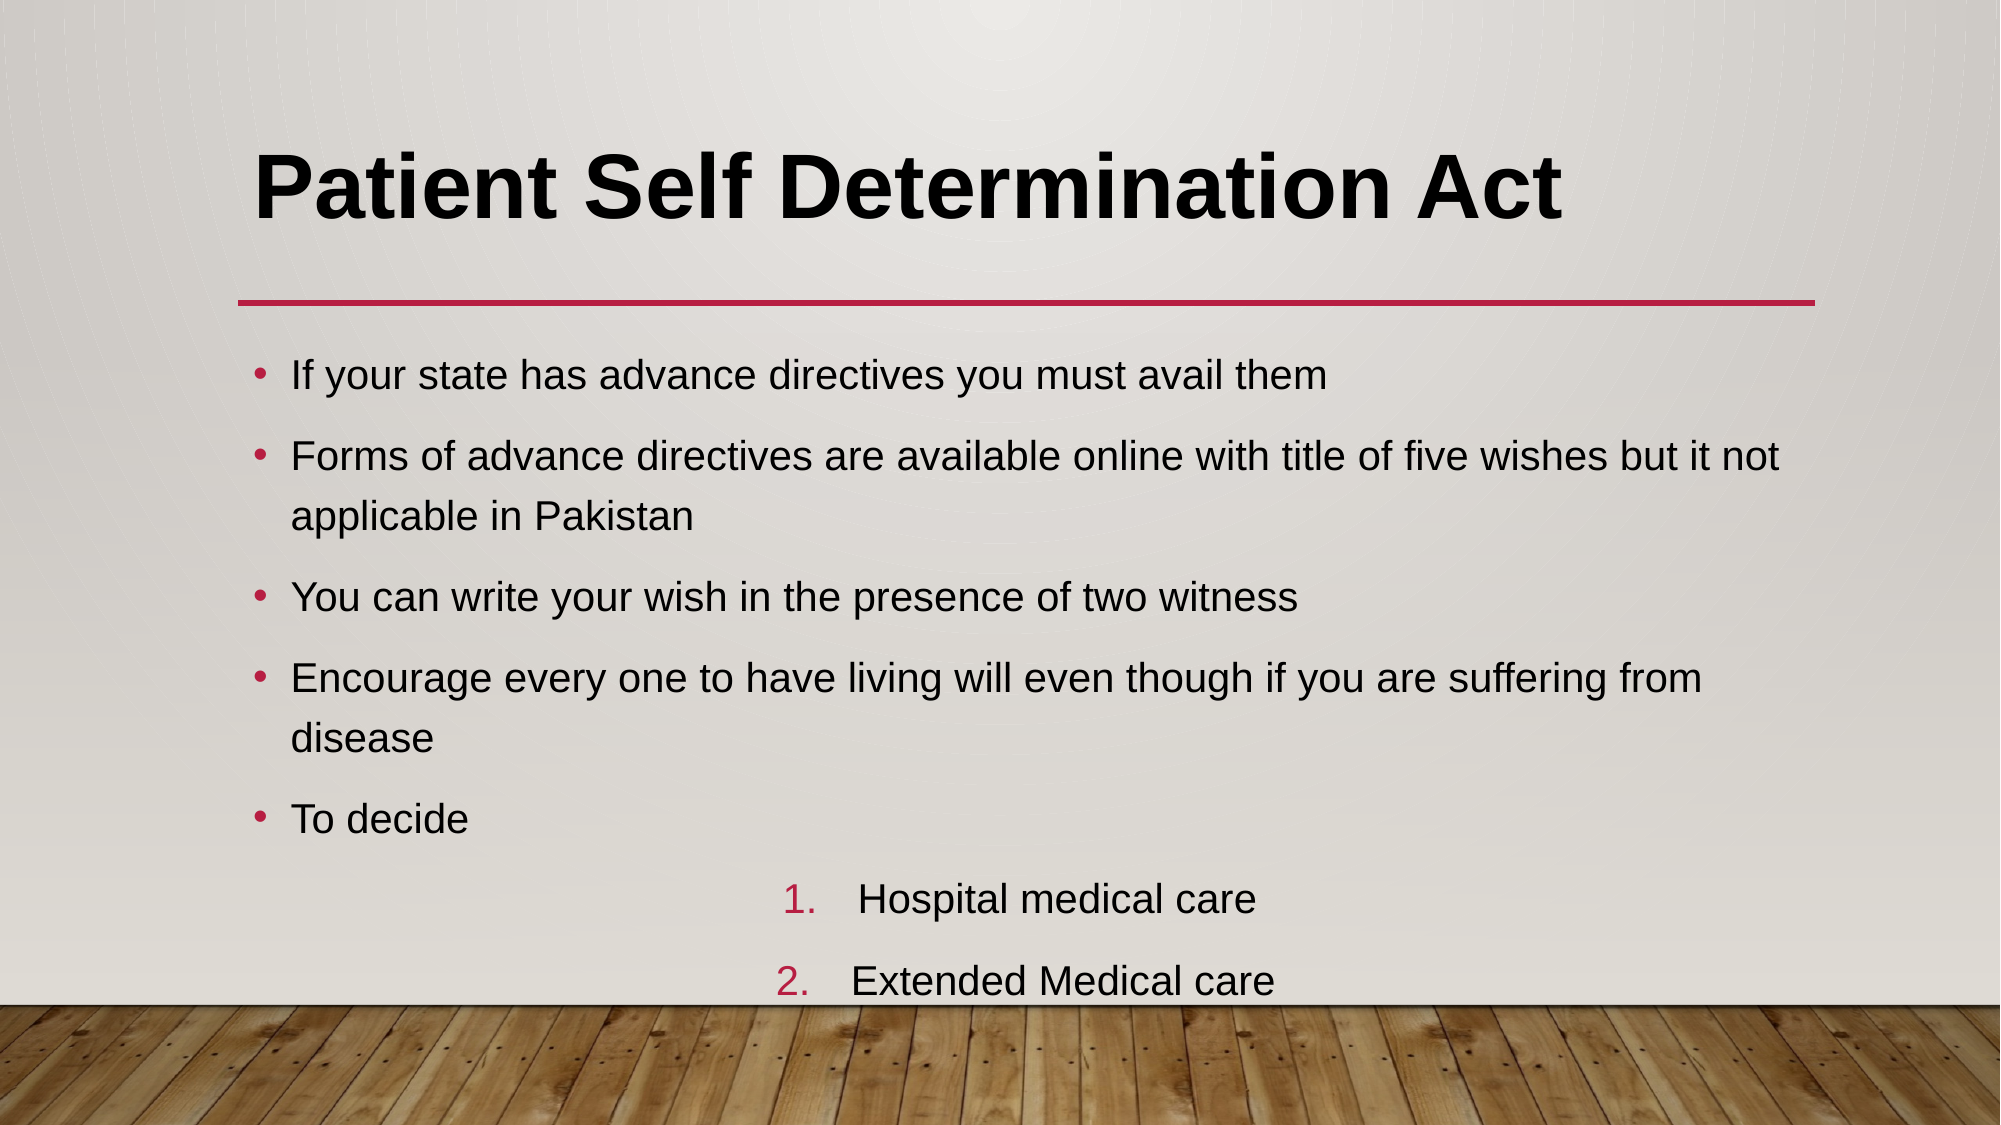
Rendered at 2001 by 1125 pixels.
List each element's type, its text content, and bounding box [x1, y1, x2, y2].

title Patient Self Determination Act [238, 131, 1814, 305]
list If your state has advance directives you must avail them Forms of advance directives are available online with title of five wishes but it not applicable in Pakistan You can write your wish in the presence of two witness Encourage every one to have living will even though if you are suffering from disease To decide Hospital medical care Extended Medical care [238, 330, 1814, 1016]
picture [0, 1005, 2000, 1125]
